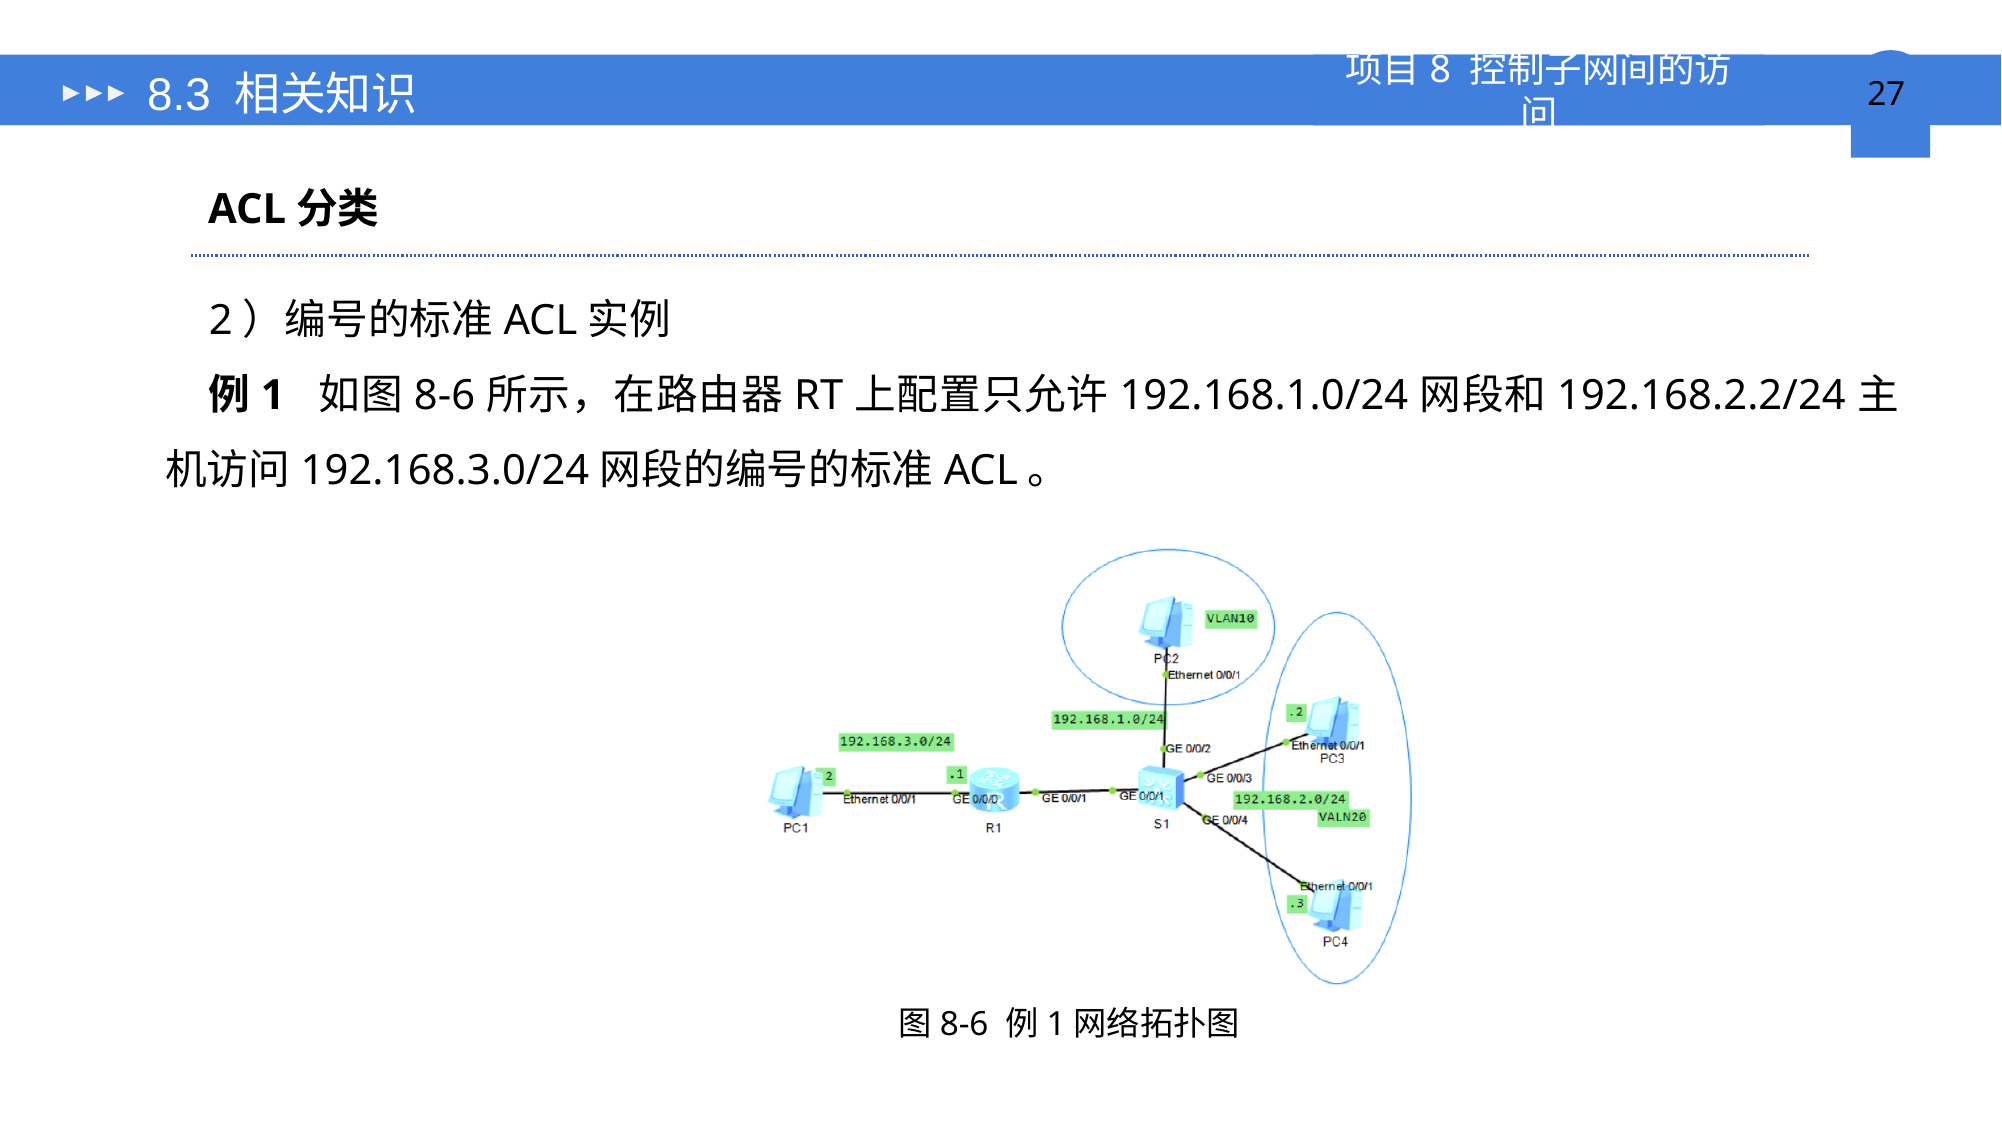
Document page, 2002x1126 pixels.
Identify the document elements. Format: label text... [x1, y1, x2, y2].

text_box 2）编号的标准ACL实例 例1 如图8-6所示，在路由器RT上配置只允许192.168.1.0/24网段和192.168.2.2/24主机访问192.168.3.0/24网段的编号的标准ACL。 [150, 260, 1914, 575]
title 8.3 相关知识 [127, 59, 1207, 126]
picture [750, 530, 1428, 995]
list ACL分类 [138, 161, 1901, 238]
text_box 图8-6 例1网络拓扑图 [800, 1003, 1338, 1050]
